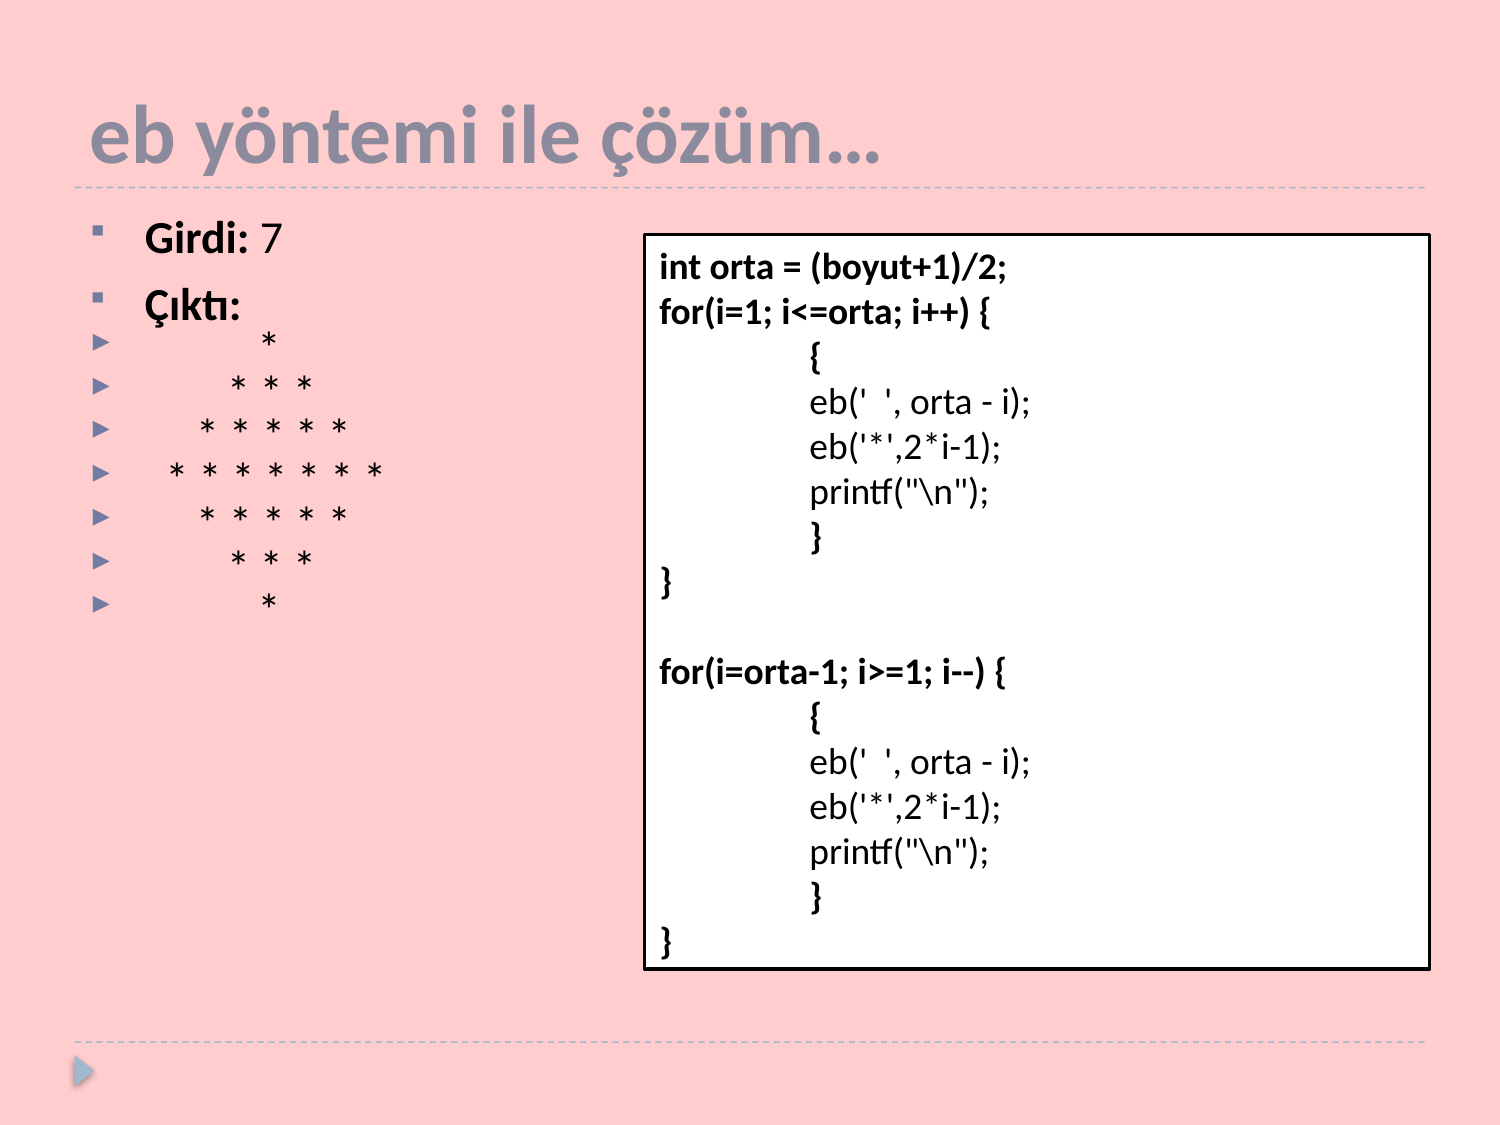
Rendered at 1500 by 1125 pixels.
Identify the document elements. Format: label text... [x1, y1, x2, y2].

text_box int orta = (boyut+1)/2; for(i=1; i<=orta; i++) { { eb(' ', orta - i); eb('*',2*i-1); printf("\n"); } } for(i=orta-1; i>=1; i--) { { eb(' ', orta - i); eb('*',2*i-1); printf("\n"); } } [643, 233, 1431, 971]
list Girdi: 7 Çıktı: * * * * * * * * * * * * * * * * * * * * * * * * * [75, 200, 1425, 1010]
title eb yöntemi ile çözüm… [75, 24, 1425, 188]
